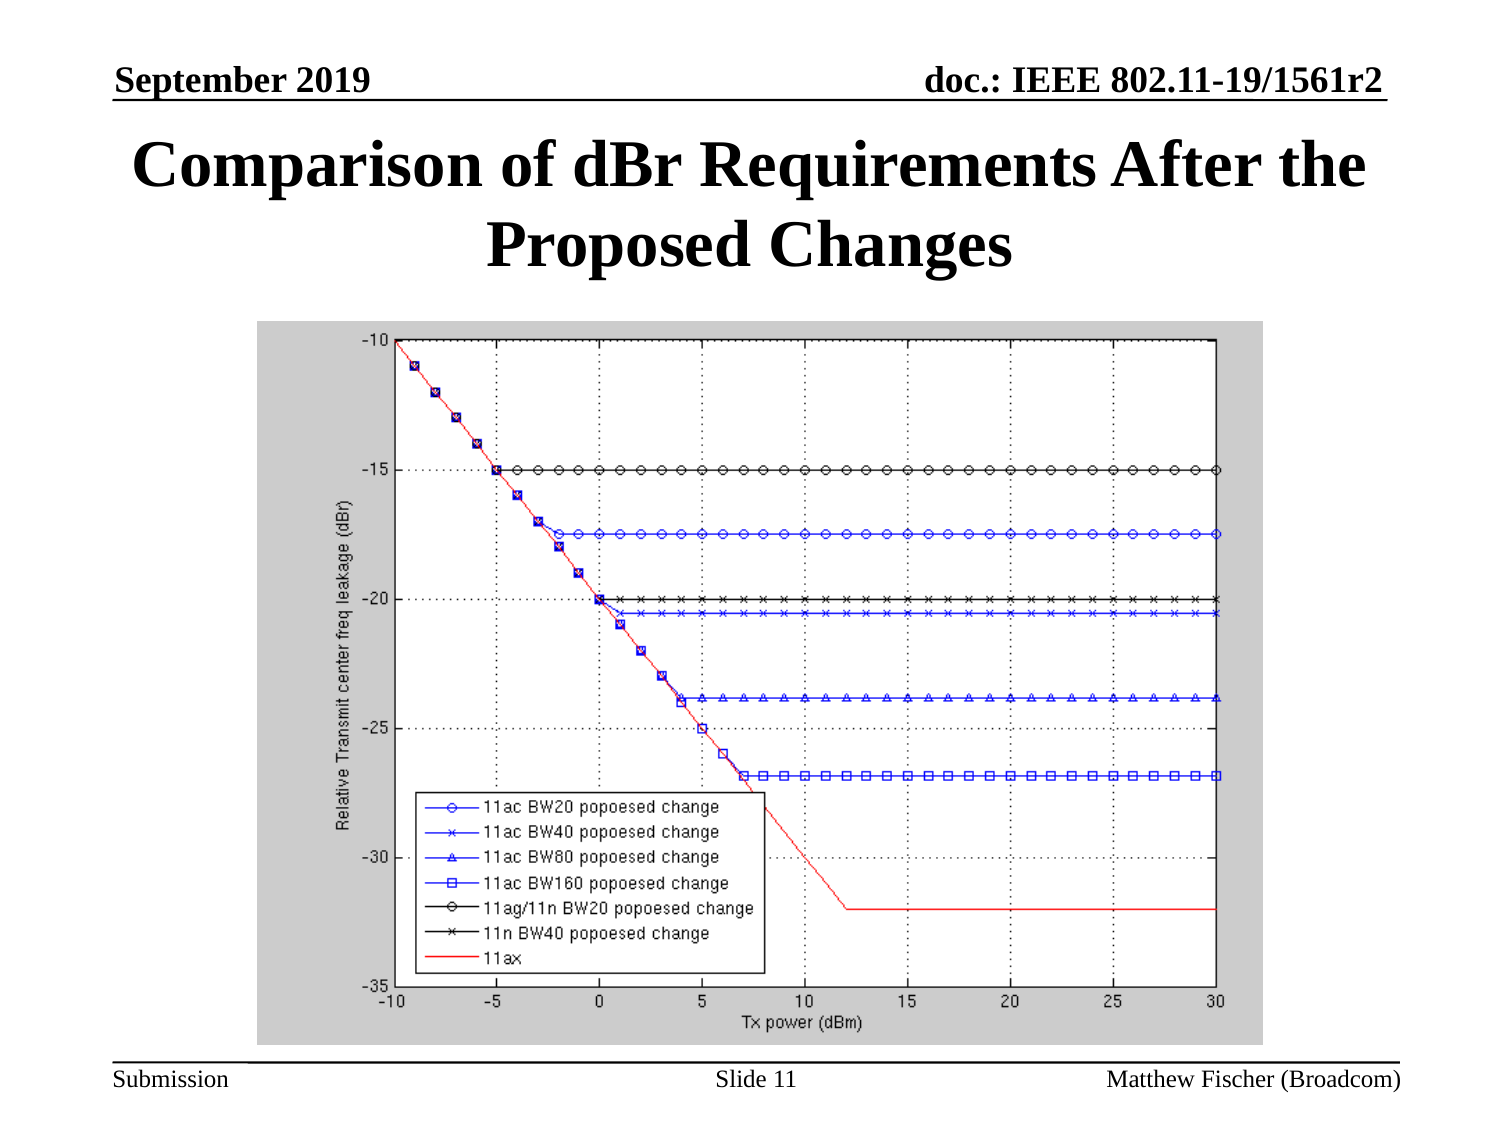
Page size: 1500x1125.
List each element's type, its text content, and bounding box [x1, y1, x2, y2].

picture [257, 321, 1263, 1046]
slide_number Slide 11 [712, 1061, 800, 1093]
footer Matthew Fischer (Broadcom) [1102, 1061, 1402, 1093]
title Comparison of dBr Requirements After the Proposed Changes [112, 112, 1388, 288]
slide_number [114, 54, 374, 101]
